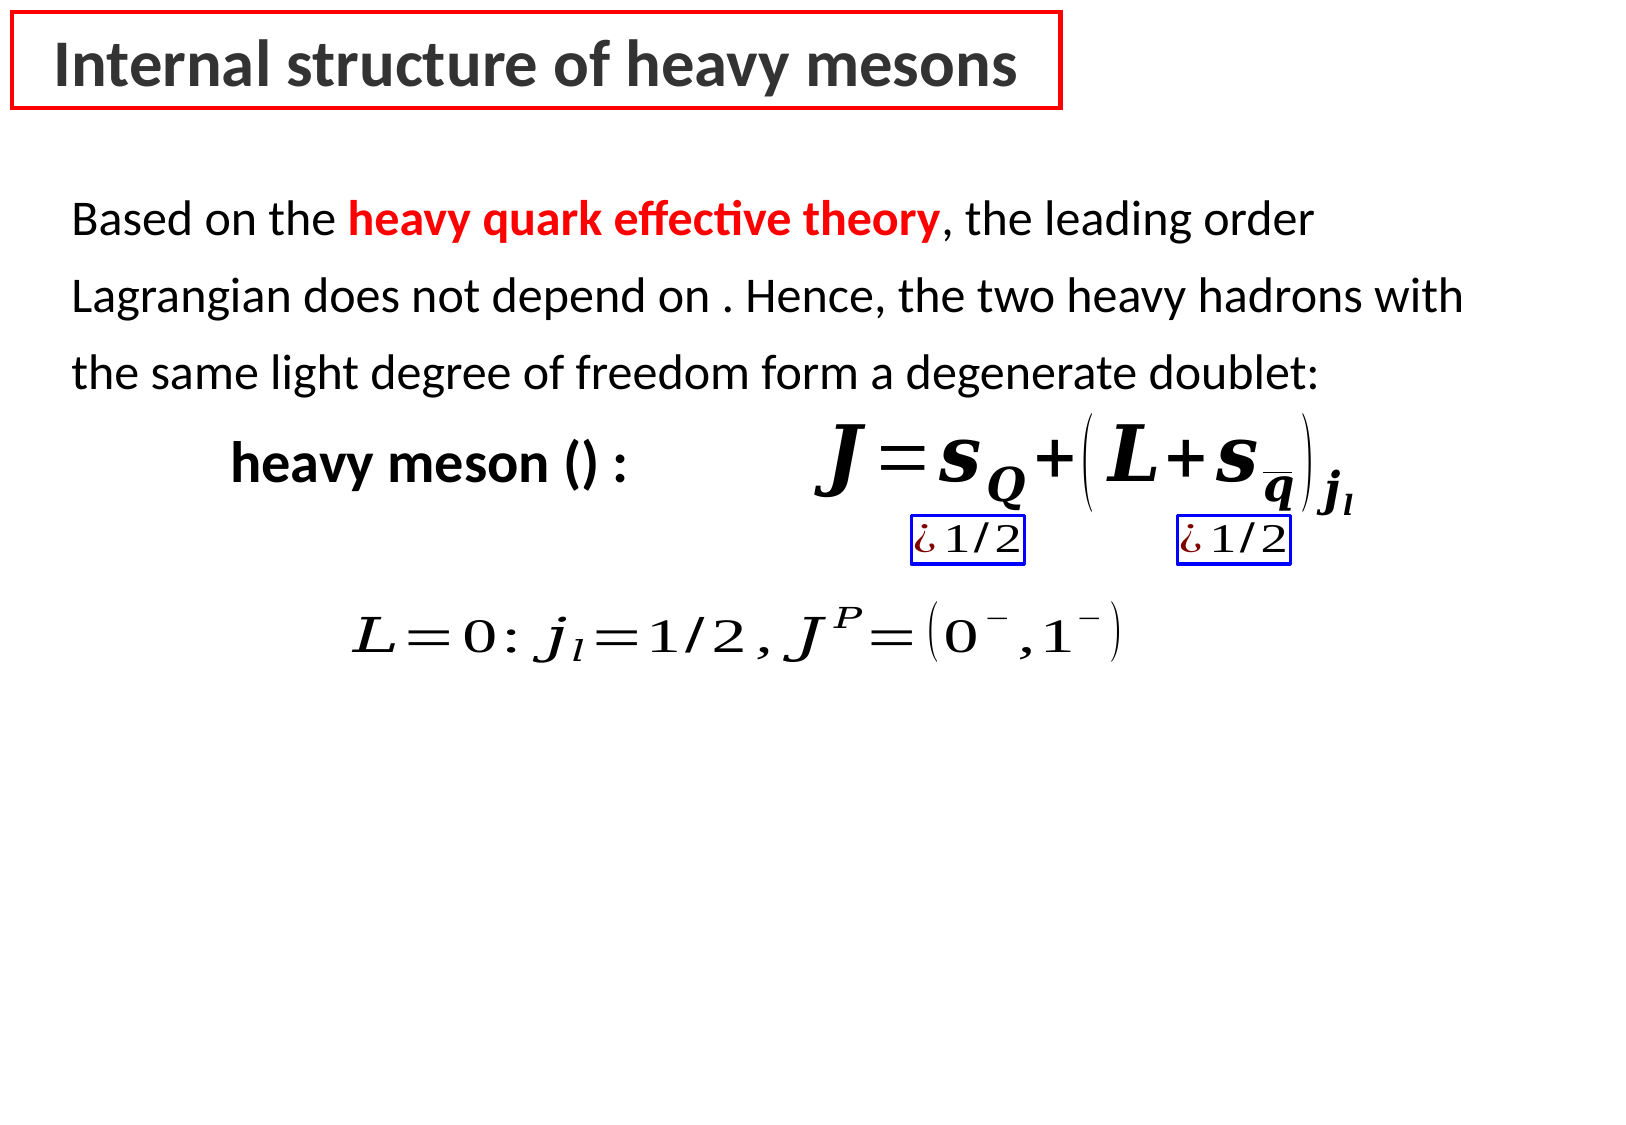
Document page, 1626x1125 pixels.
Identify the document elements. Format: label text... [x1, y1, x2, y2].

text_box Internal structure of heavy mesons [11, 12, 1061, 108]
